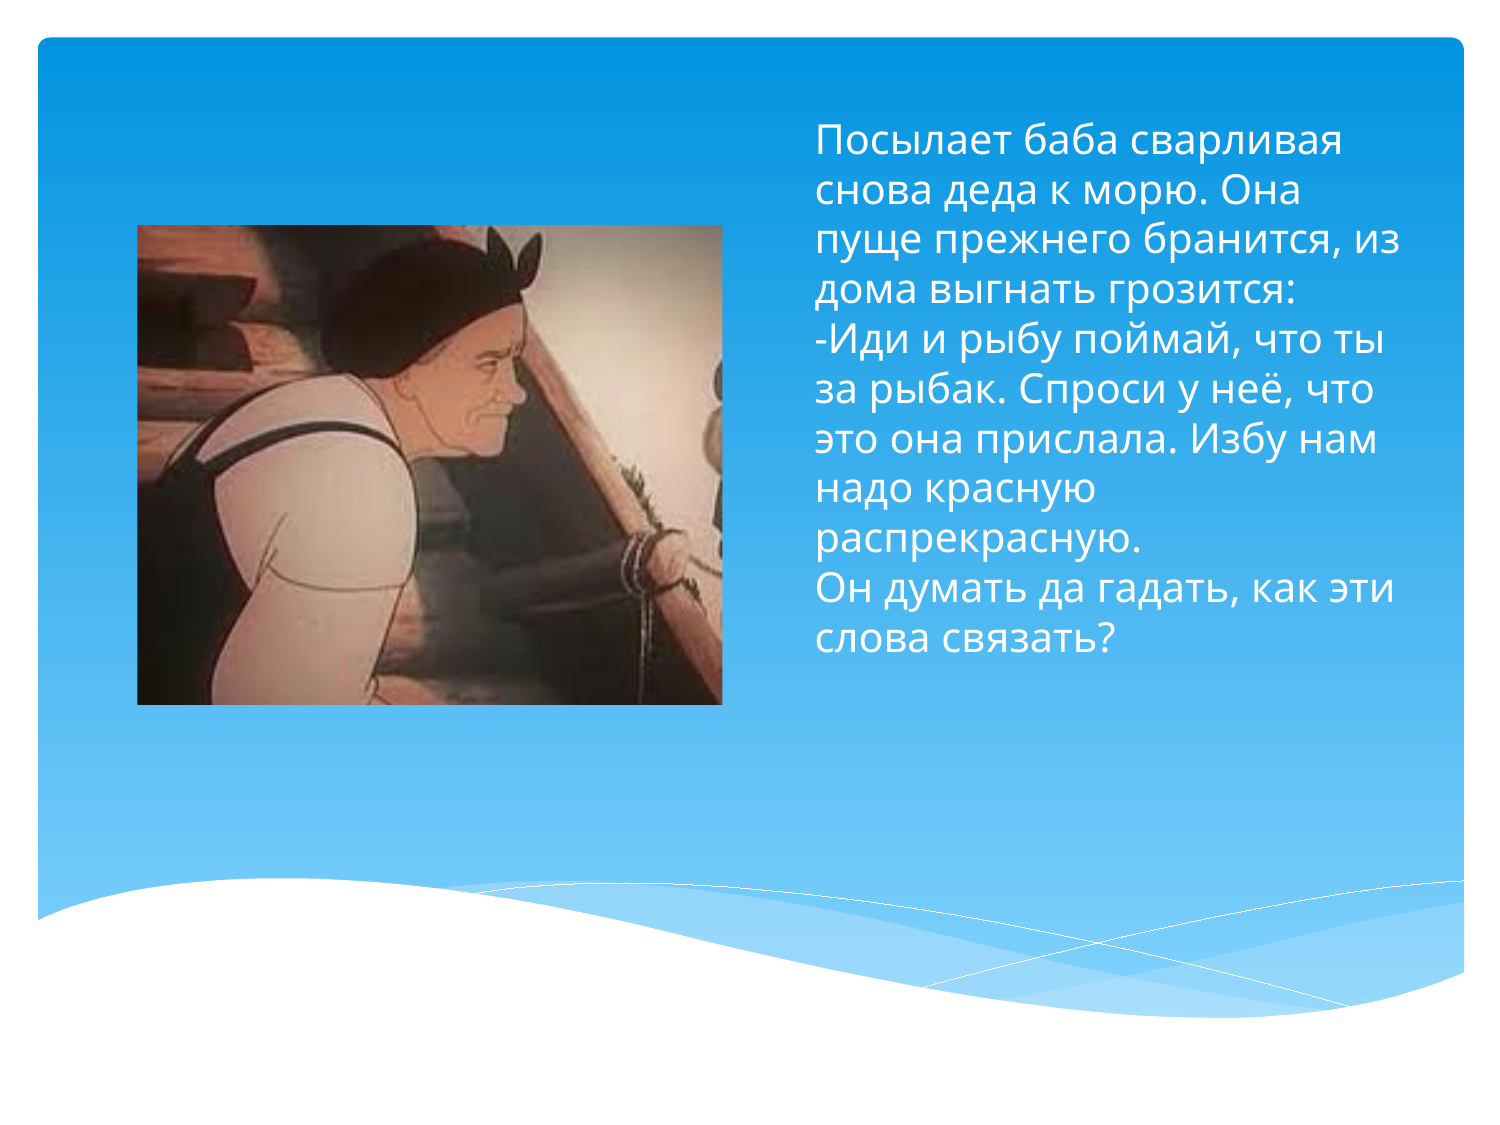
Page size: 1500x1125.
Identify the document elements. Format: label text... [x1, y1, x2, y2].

title Посылает баба сварливая снова деда к морю. Она пуще прежнего бранится, из дома выгнать грозится: -Иди и рыбу поймай, что ты за рыбак. Спроси у неё, что это она прислала. Избу нам надо красную распрекрасную. Он думать да гадать, как эти слова связать? [799, 55, 1425, 776]
picture [137, 224, 723, 706]
